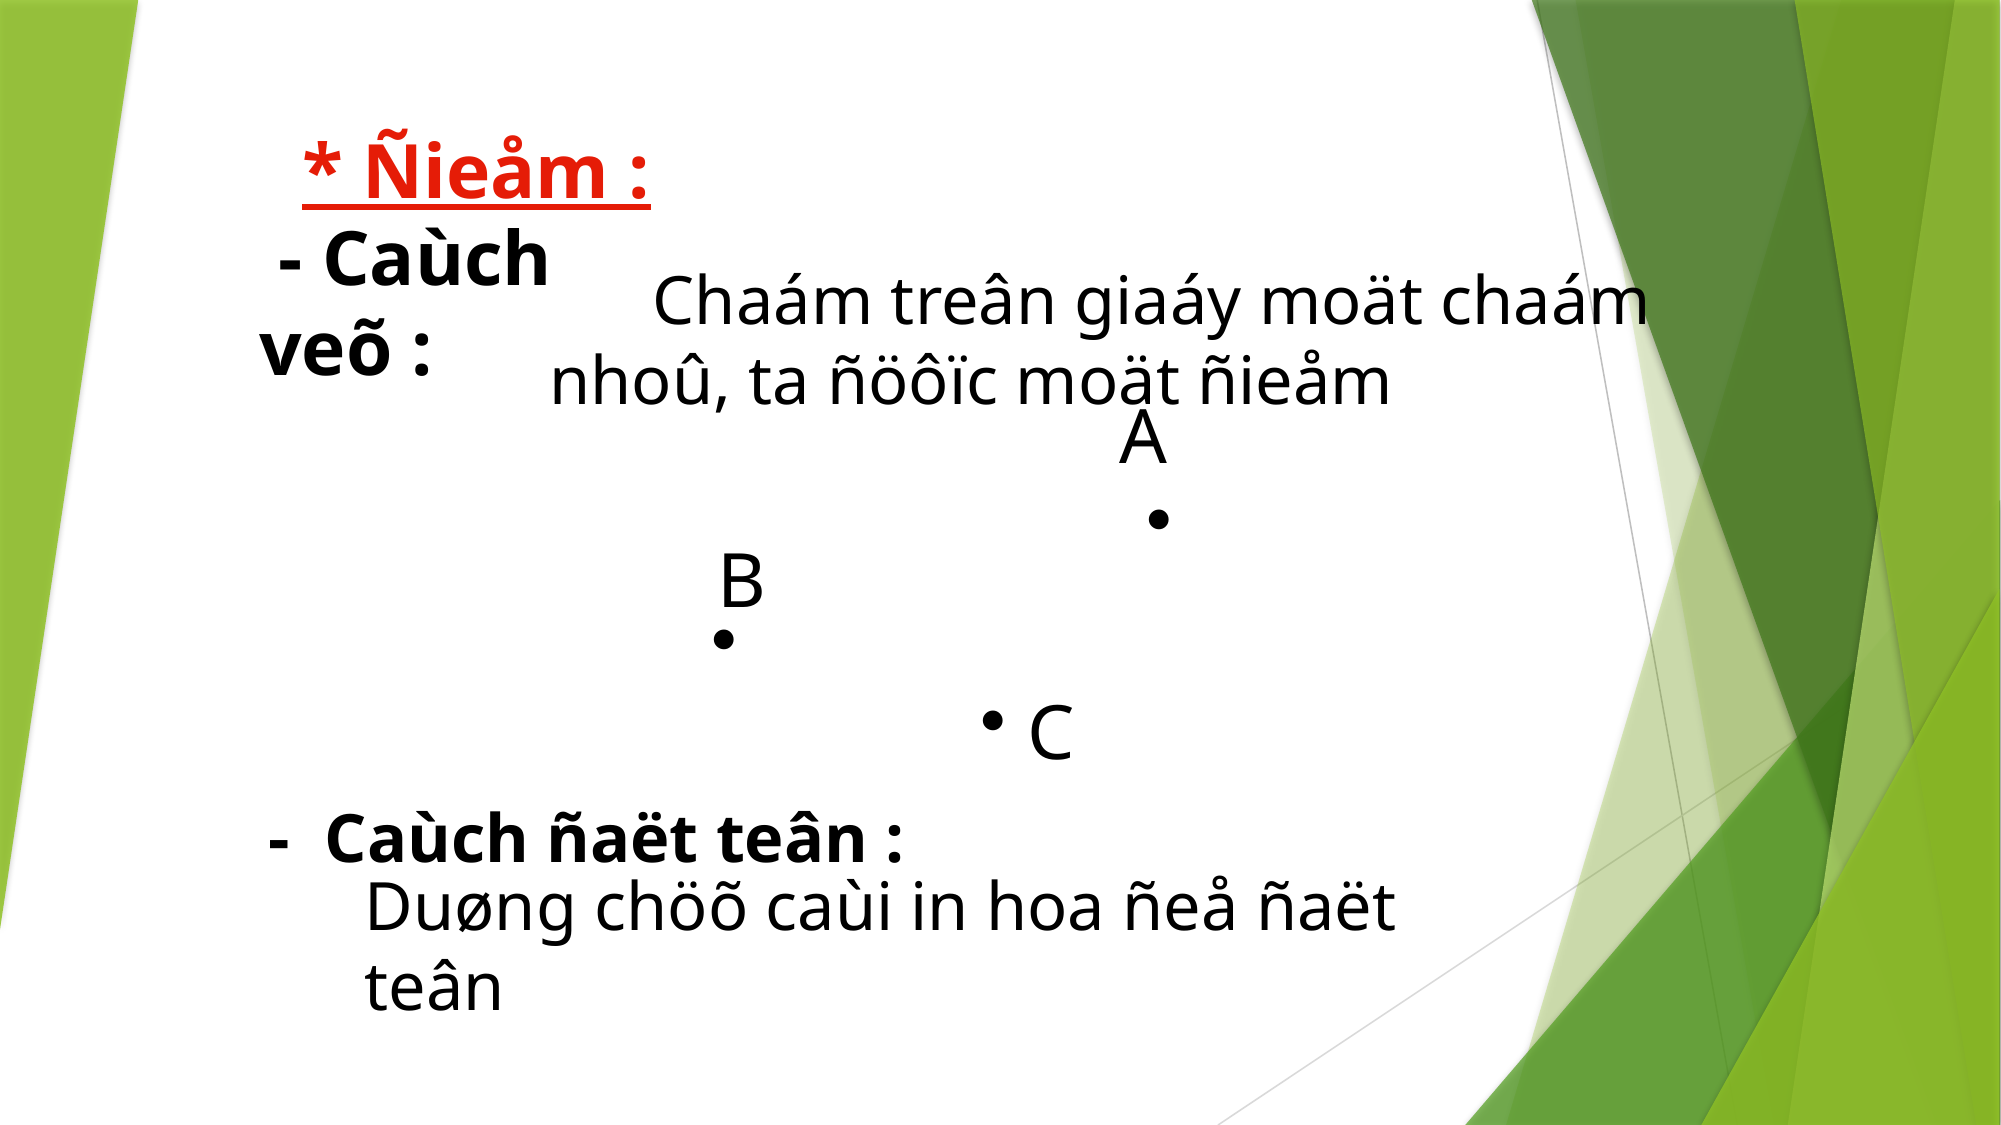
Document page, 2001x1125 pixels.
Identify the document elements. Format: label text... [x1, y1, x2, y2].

text_box - Caùch ñaët teân : [253, 761, 1029, 912]
text_box Duøng chöõ caùi in hoa ñeå ñaët teân [350, 893, 1425, 994]
text_box - Caùch veõ : [244, 256, 534, 345]
text_box Chaám treân giaáy moät chaám nhoû, ta ñöôïc moät ñieåm [534, 256, 1675, 420]
text_box  [1134, 474, 1250, 560]
text_box A [1104, 381, 1193, 487]
text_box  [968, 675, 1057, 760]
text_box * Ñieåm : [287, 130, 700, 206]
text_box C [1012, 677, 1113, 783]
text_box  [699, 594, 788, 680]
text_box B [702, 525, 828, 631]
